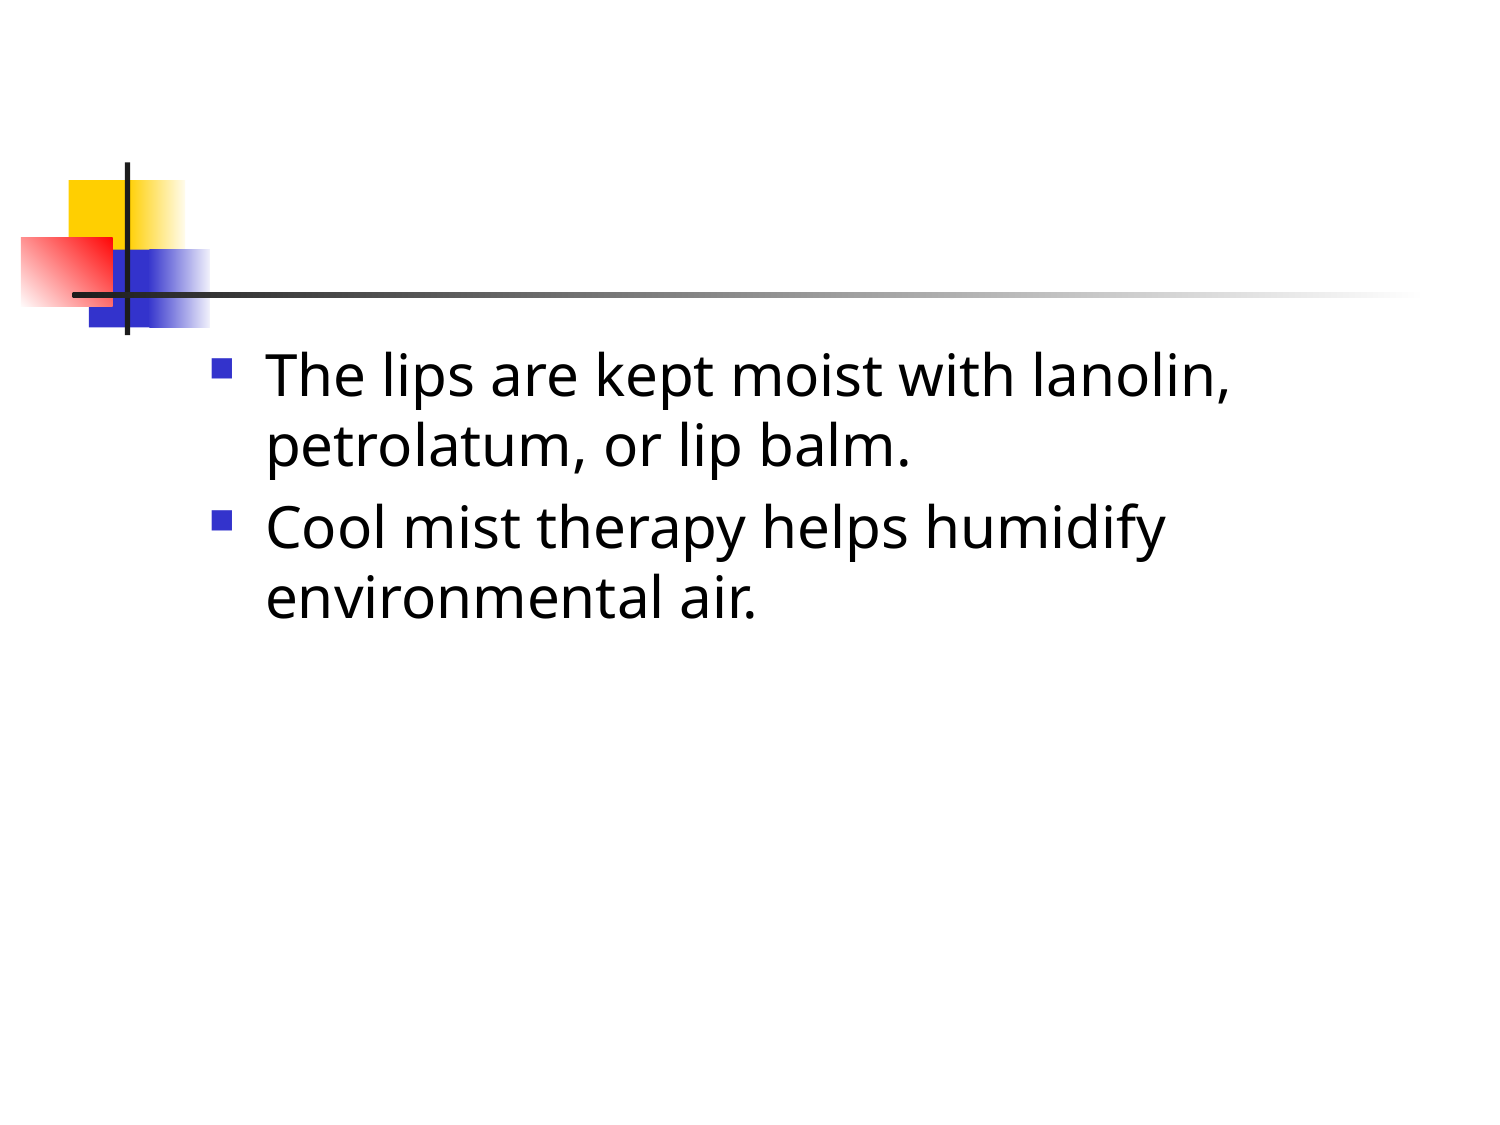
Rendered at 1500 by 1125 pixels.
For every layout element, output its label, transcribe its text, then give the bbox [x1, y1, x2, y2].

list The lips are kept moist with lanolin, petrolatum, or lip balm. Cool mist therapy helps humidify environmental air. [193, 331, 1469, 1006]
